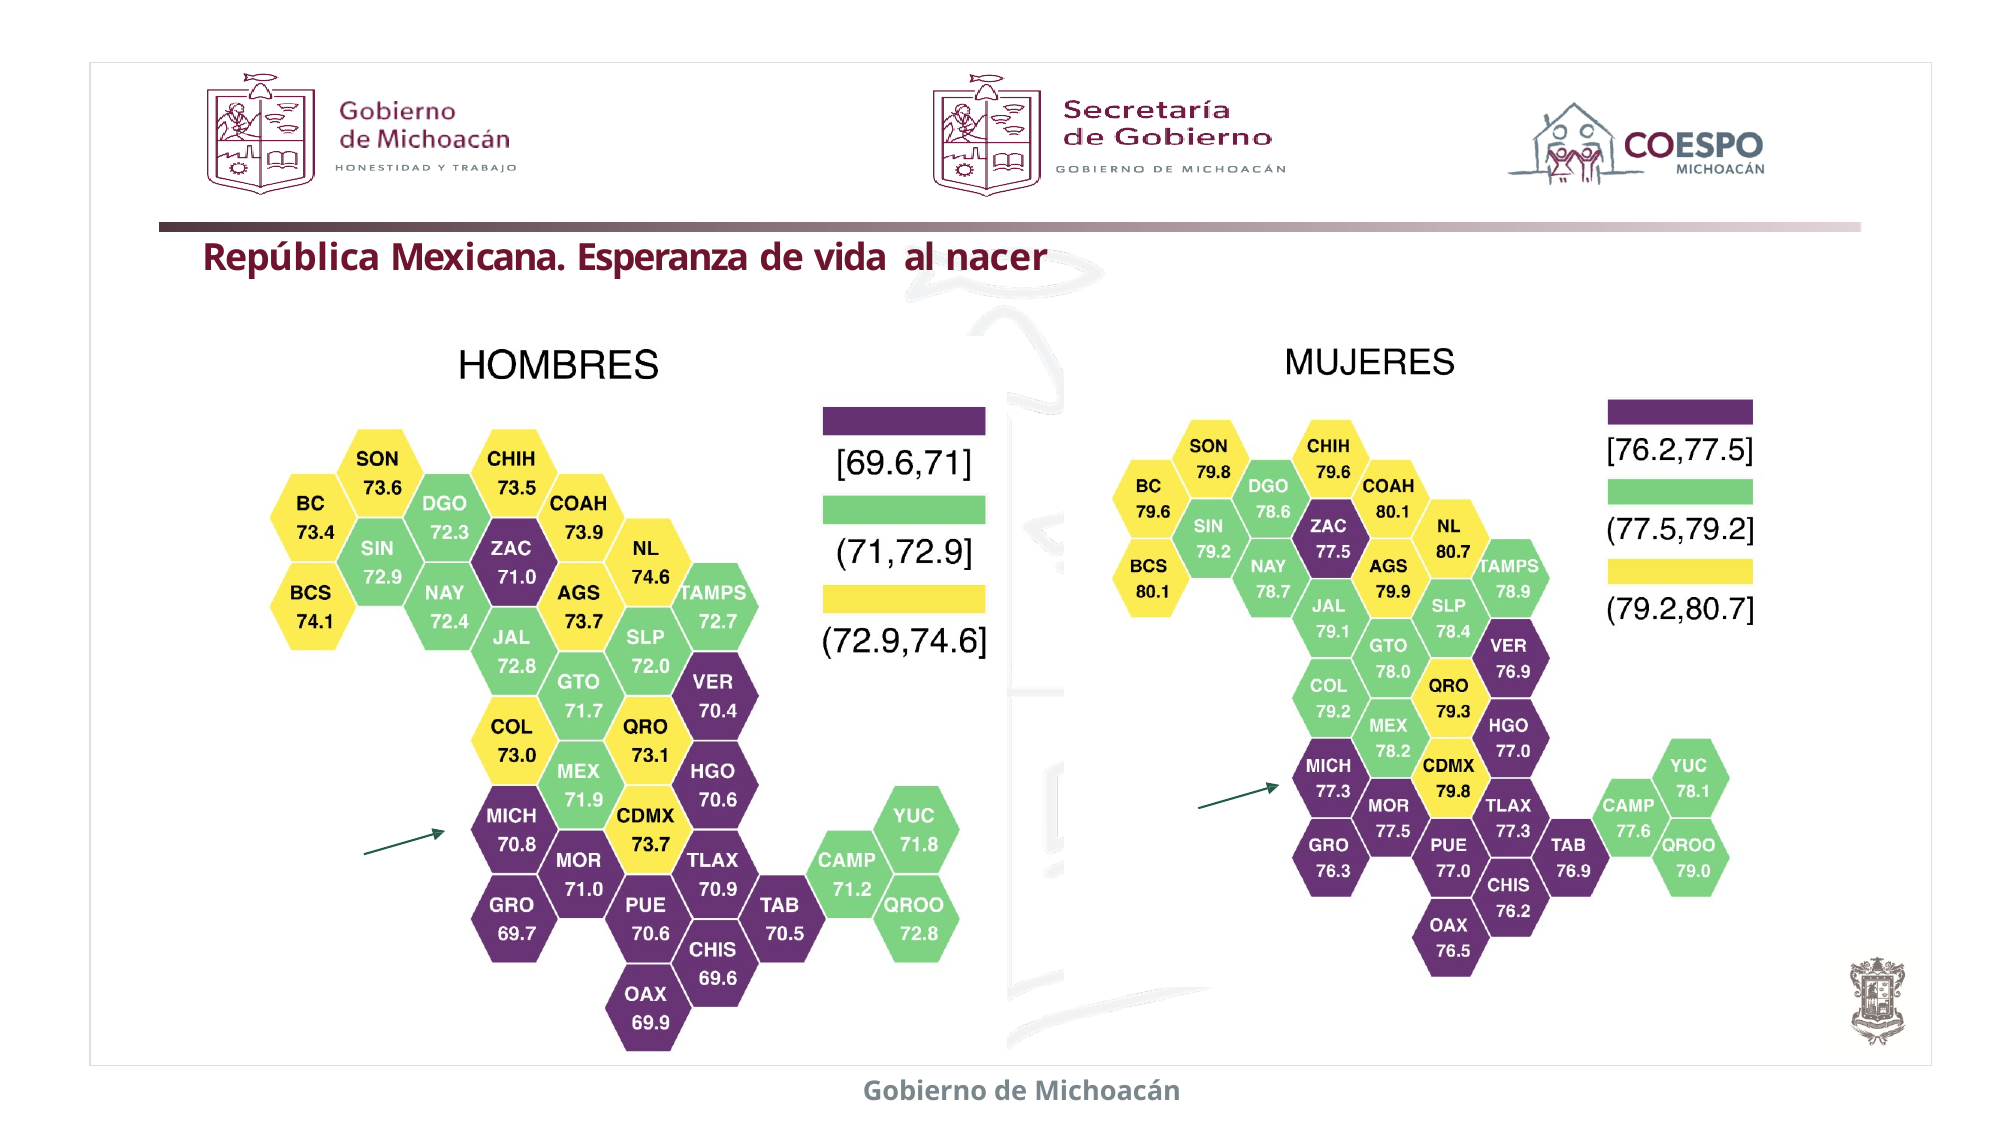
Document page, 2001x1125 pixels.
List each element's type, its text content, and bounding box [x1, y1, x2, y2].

picture [1828, 945, 1926, 1063]
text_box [89, 62, 1932, 1066]
picture [1505, 99, 1778, 190]
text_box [1064, 336, 1772, 987]
picture [933, 74, 1041, 197]
picture [340, 101, 510, 148]
text_box Gobierno de Michoacán [860, 1073, 1189, 1123]
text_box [216, 336, 1007, 1063]
